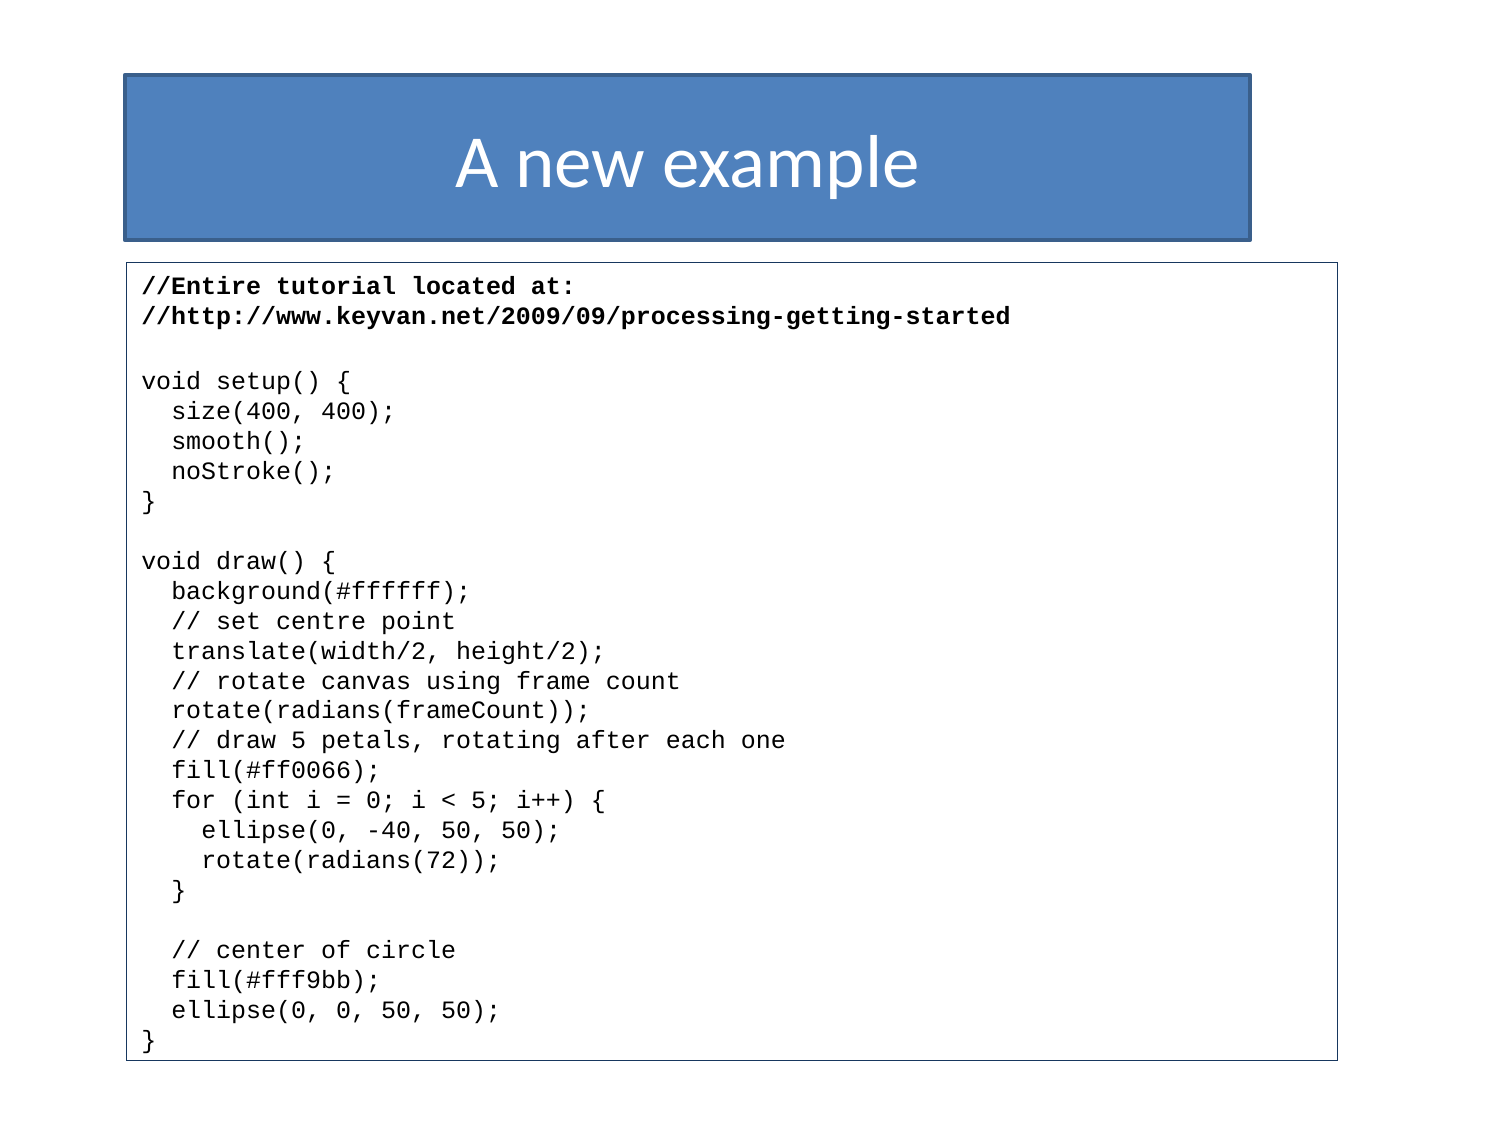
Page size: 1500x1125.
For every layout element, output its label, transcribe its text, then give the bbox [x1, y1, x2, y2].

text_box //Entire tutorial located at: //http://www.keyvan.net/2009/09/processing-getting-started void setup() { size(400, 400); smooth(); noStroke(); } void draw() { background(#ffffff); // set centre point translate(width/2, height/2); // rotate canvas using frame count rotate(radians(frameCount)); // draw 5 petals, rotating after each one fill(#ff0066); for (int i = 0; i < 5; i++) { ellipse(0, -40, 50, 50); rotate(radians(72)); } // center of circle fill(#fff9bb); ellipse(0, 0, 50, 50); } [126, 262, 1338, 1061]
text_box A new example [123, 73, 1252, 242]
